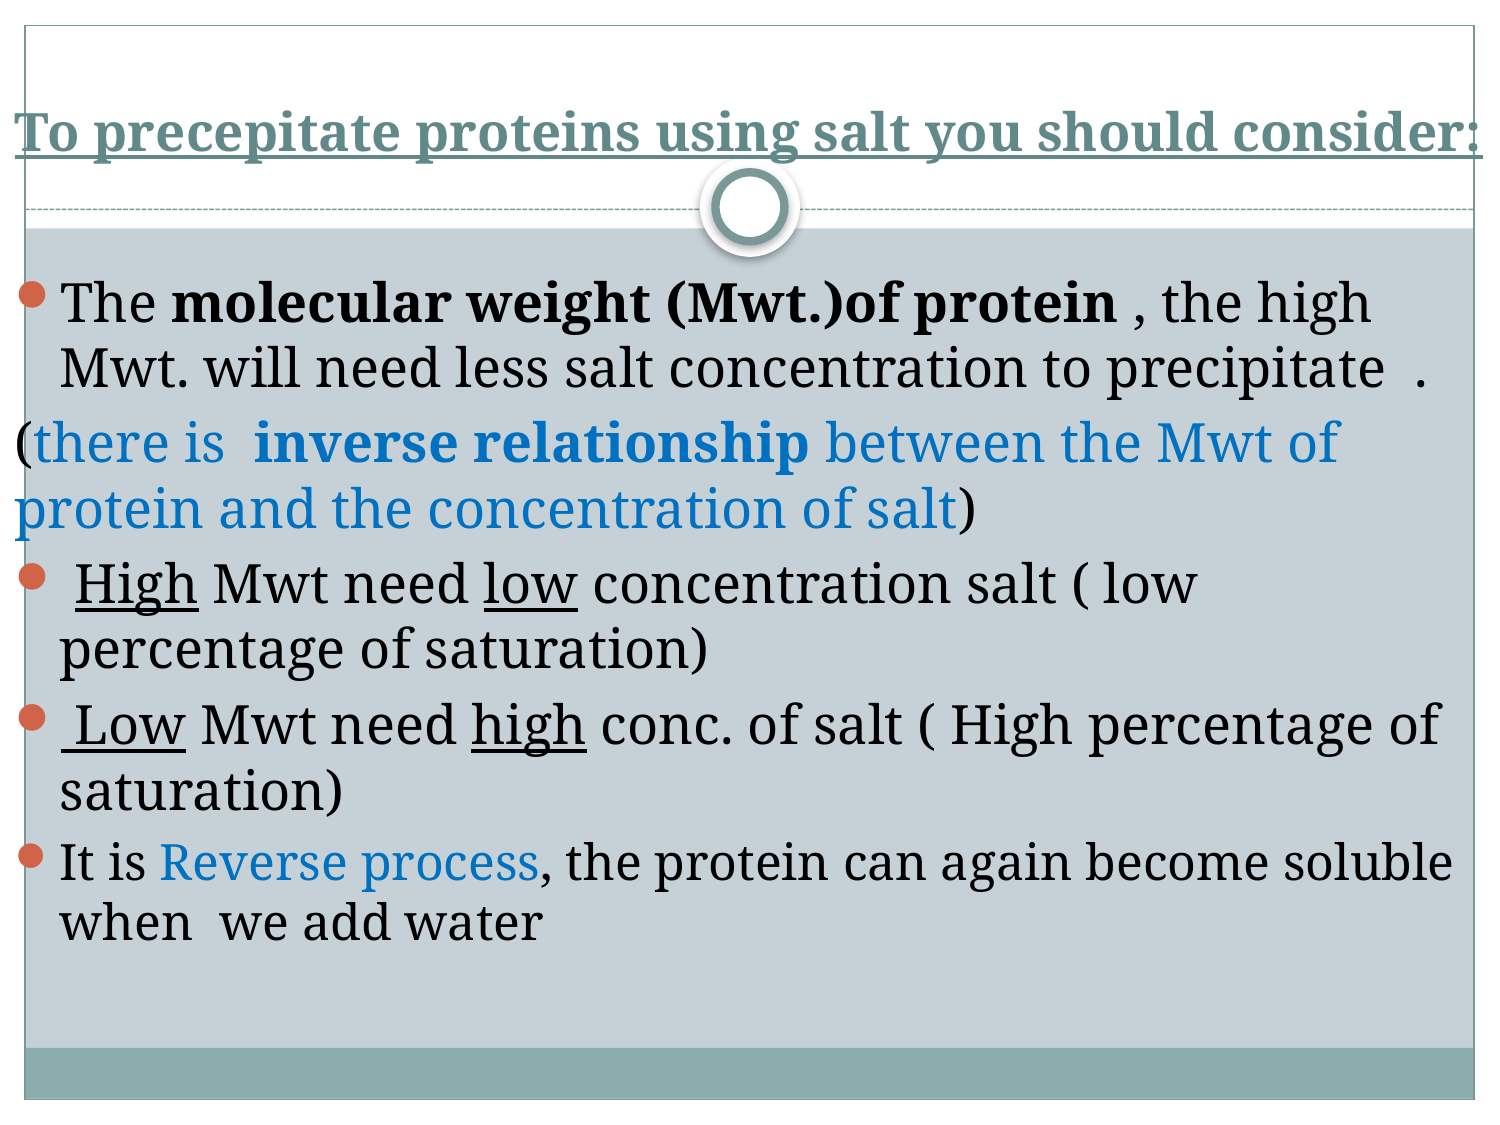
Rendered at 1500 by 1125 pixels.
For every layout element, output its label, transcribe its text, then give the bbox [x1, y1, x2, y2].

title To precepitate proteins using salt you should consider: [0, 45, 1500, 184]
list The molecular weight (Mwt.)of protein , the high Mwt. will need less salt concentration to precipitate . (there is inverse relationship between the Mwt of protein and the concentration of salt) High Mwt need low concentration salt ( low percentage of saturation) Low Mwt need high conc. of salt ( High percentage of saturation) It is Reverse process, the protein can again become soluble when we add water [0, 184, 1500, 1125]
